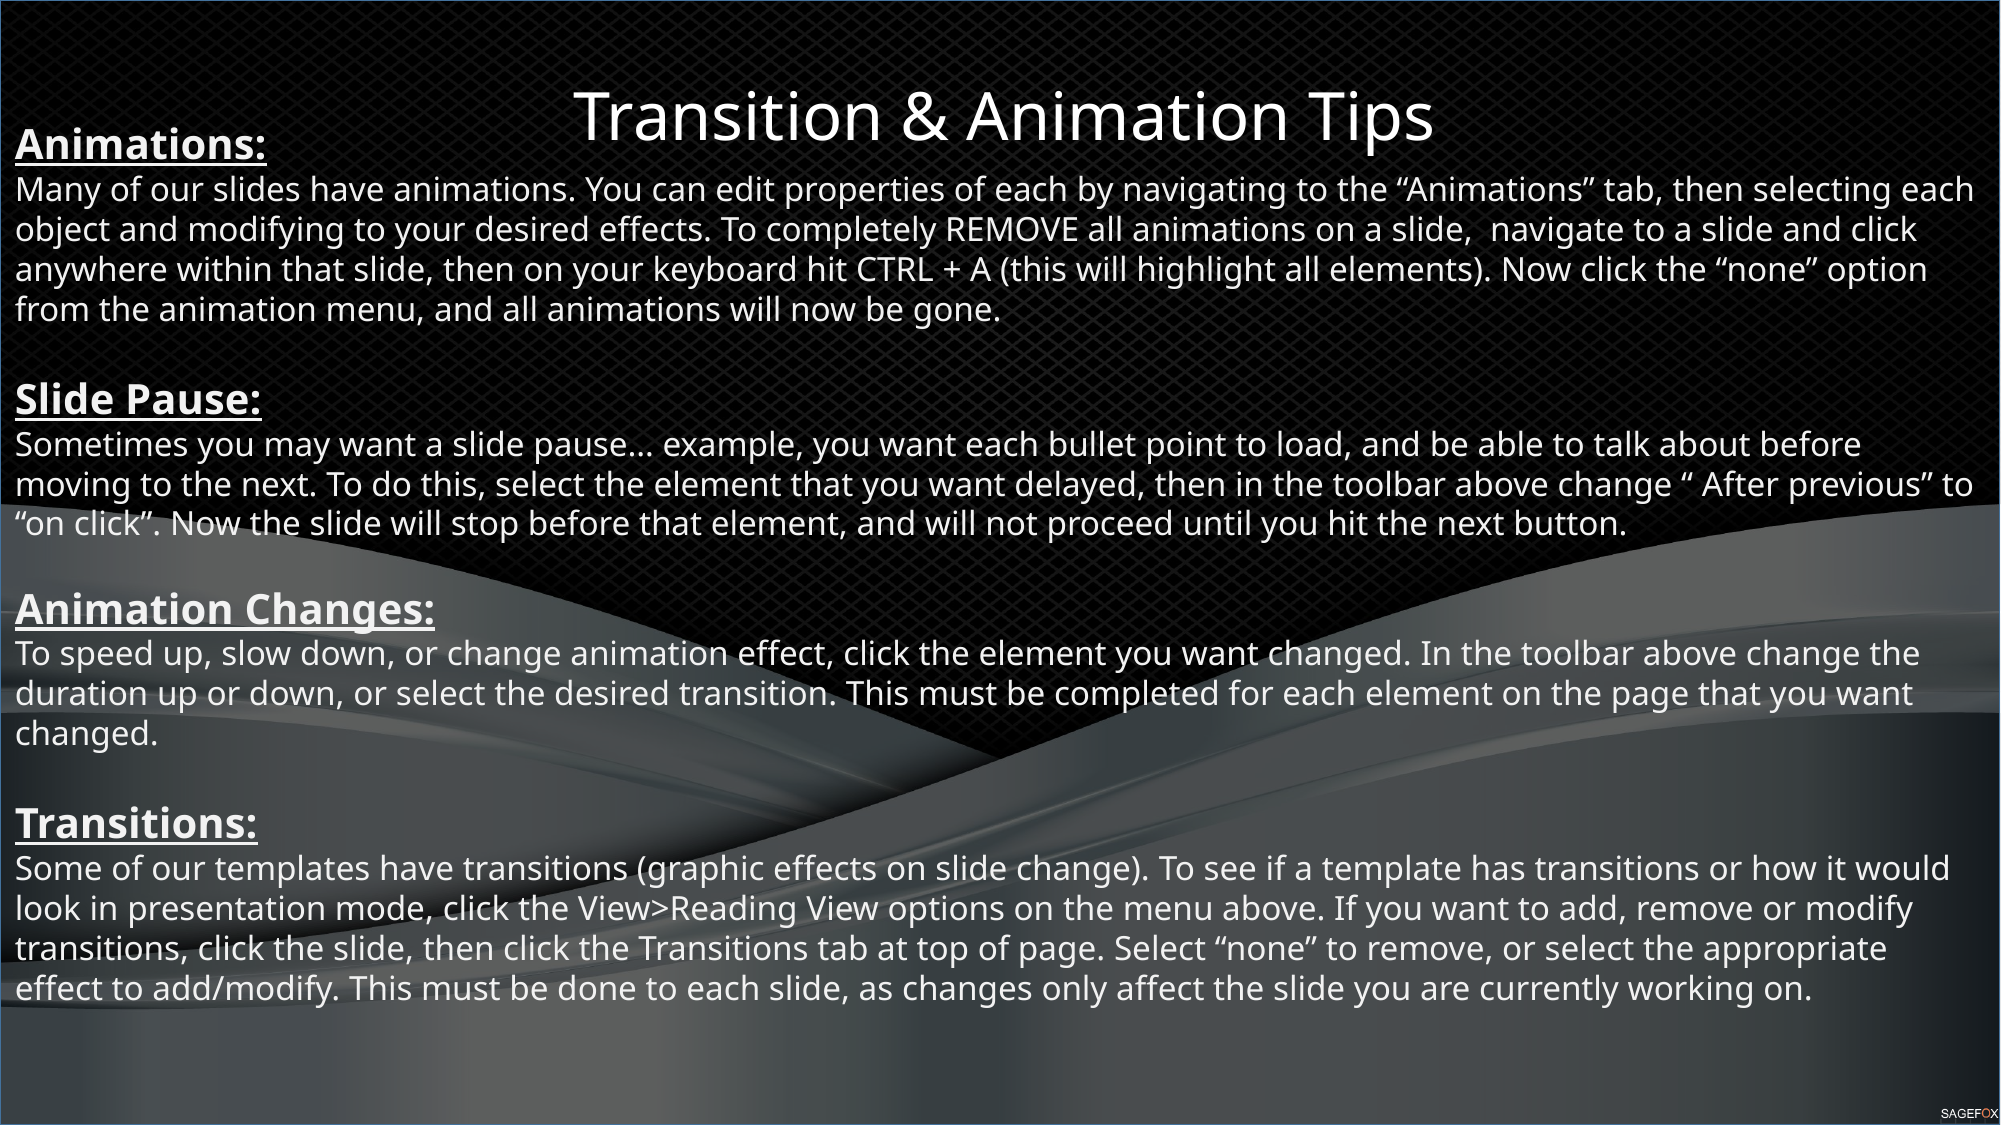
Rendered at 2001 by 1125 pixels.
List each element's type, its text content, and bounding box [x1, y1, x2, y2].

text_box Animations: Many of our slides have animations. You can edit properties of each by navigating to the “Animations” tab, then selecting each object and modifying to your desired effects. To completely REMOVE all animations on a slide, navigate to a slide and click anywhere within that slide, then on your keyboard hit CTRL + A (this will highlight all elements). Now click the “none” option from the animation menu, and all animations will now be gone. Slide Pause: Sometimes you may want a slide pause… example, you want each bullet point to load, and be able to talk about before moving to the next. To do this, select the element that you want delayed, then in the toolbar above change “ After previous” to “on click”. Now the slide will stop before that element, and will not proceed until you hit the next button. Animation Changes: To speed up, slow down, or change animation effect, click the element you want changed. In the toolbar above change the duration up or down, or select the desired transition. This must be completed for each element on the page that you want changed. Transitions: Some of our templates have transitions (graphic effects on slide change). To see if a template has transitions or how it would look in presentation mode, click the View>Reading View options on the menu above. If you want to add, remove or modify transitions, click the slide, then click the Transitions tab at top of page. Select “none” to remove, or select the appropriate effect to add/modify. This must be done to each slide, as changes only affect the slide you are currently working on. [0, 0, 2000, 1125]
title Transition & Animation Tips [477, 59, 1532, 177]
